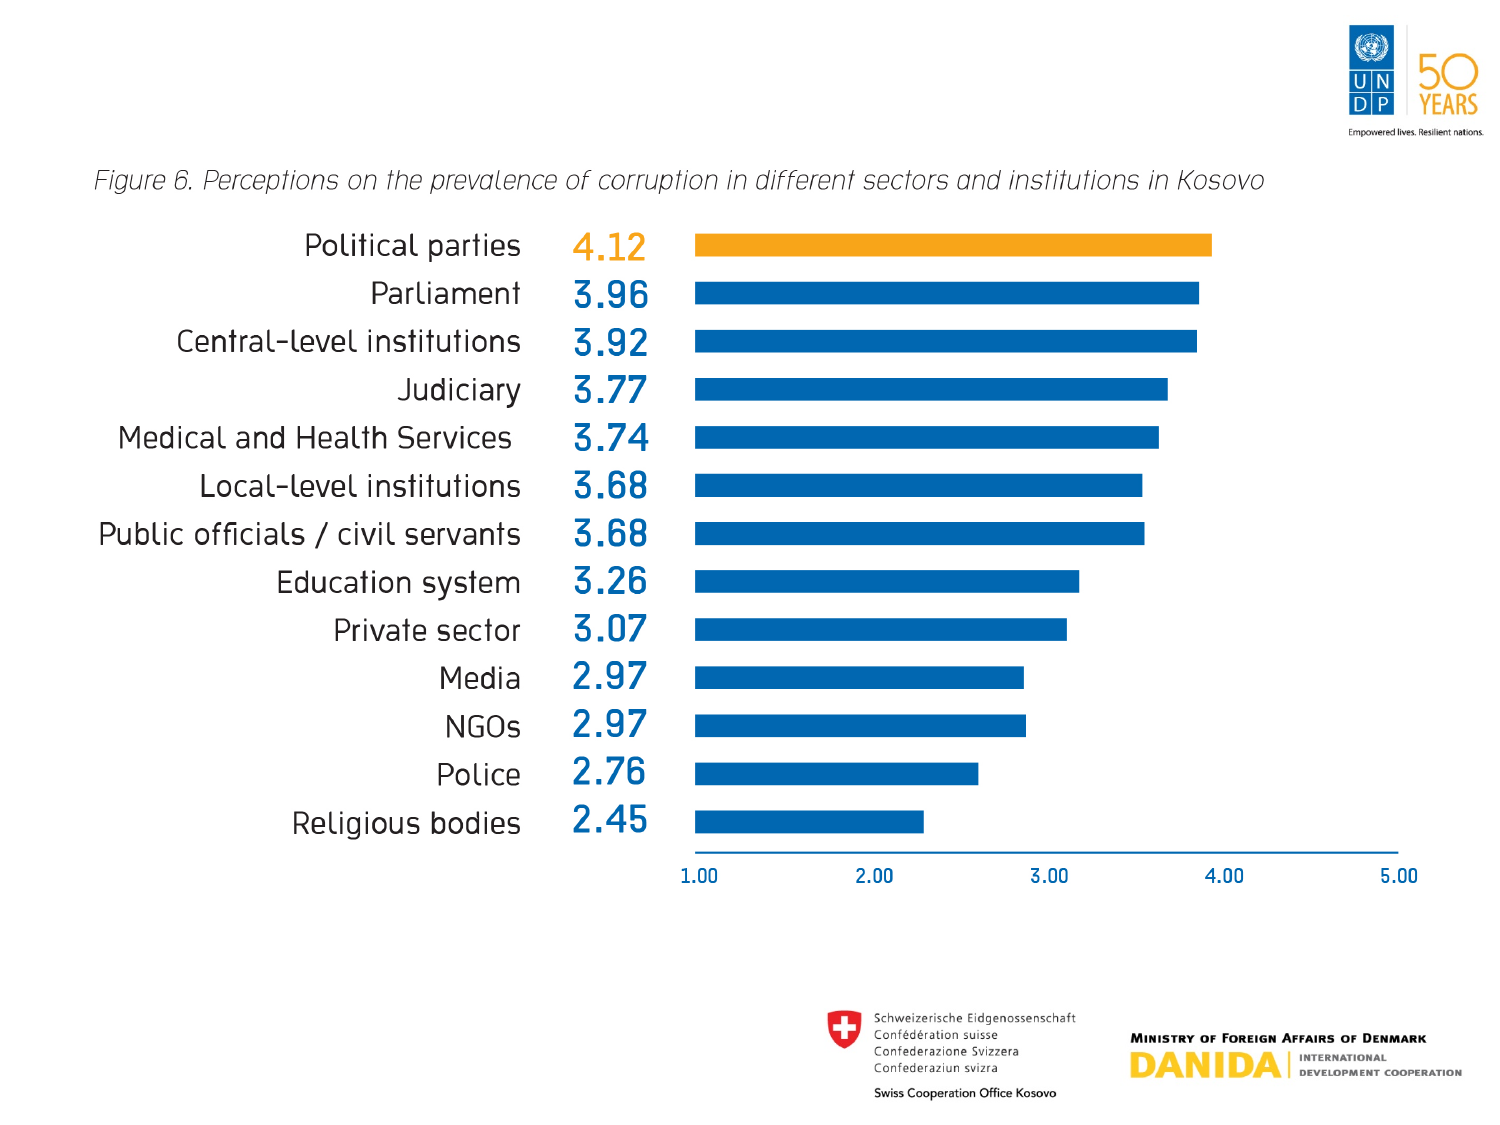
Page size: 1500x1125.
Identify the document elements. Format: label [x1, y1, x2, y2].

picture [802, 986, 1486, 1114]
picture [64, 15, 1489, 900]
